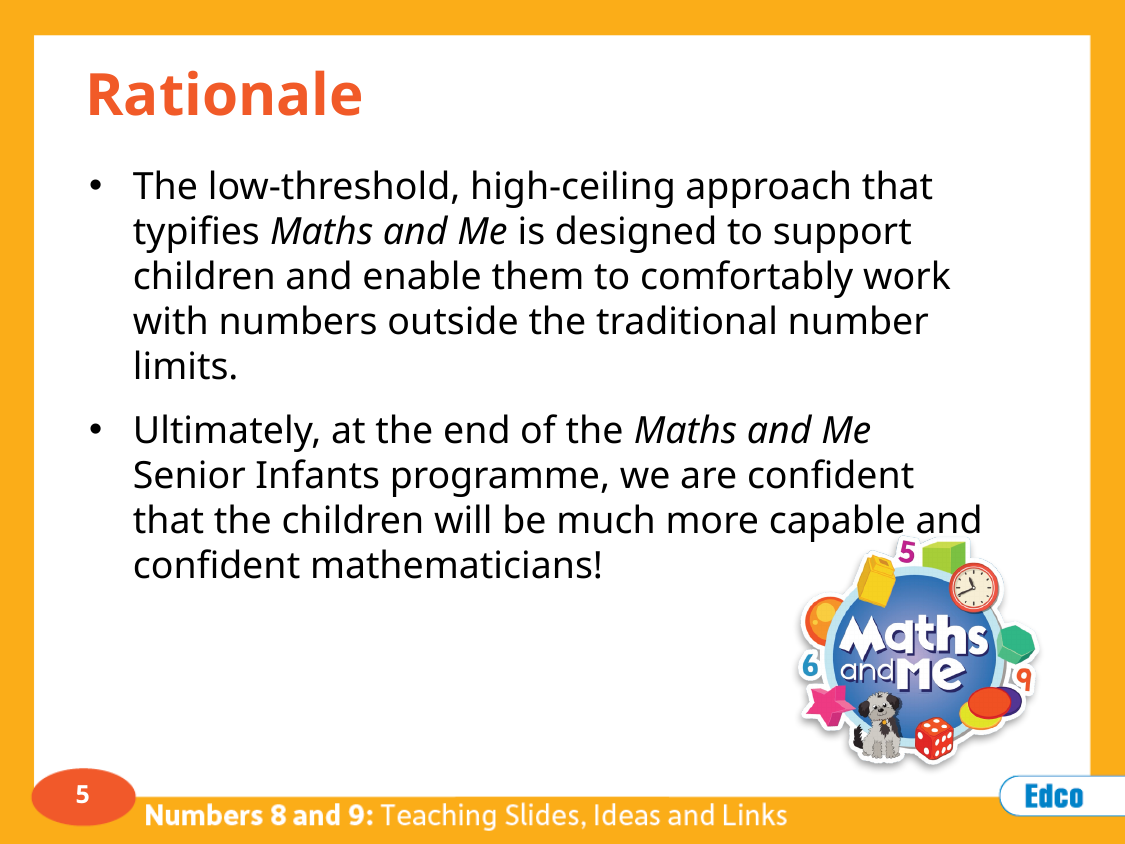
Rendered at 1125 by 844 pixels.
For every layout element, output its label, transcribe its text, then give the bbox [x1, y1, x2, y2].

picture [0, 0, 1125, 844]
list The low-threshold, high-ceiling approach that typifies Maths and Me is designed to support children and enable them to comfortably work with numbers outside the traditional number limits. Ultimately, at the end of the Maths and Me Senior Infants programme, we are confident that the children will be much more capable and confident mathematicians! [77, 150, 1003, 844]
title Rationale [74, 54, 1045, 130]
slide_number 5 [35, 773, 130, 819]
